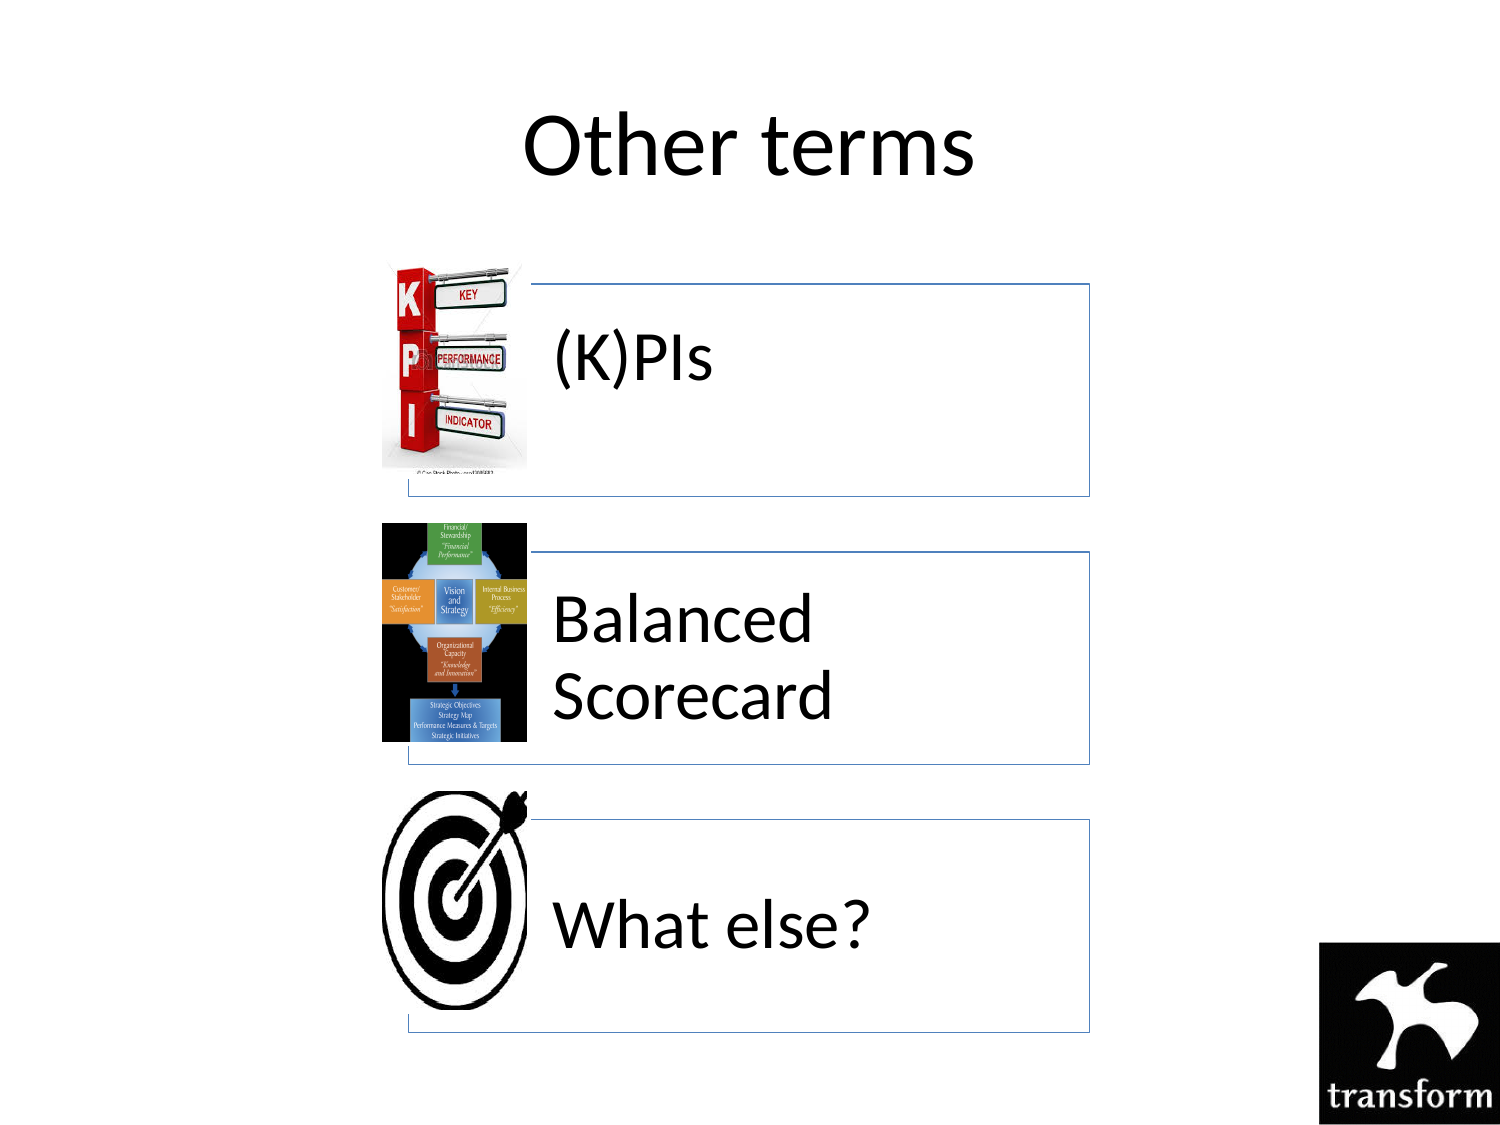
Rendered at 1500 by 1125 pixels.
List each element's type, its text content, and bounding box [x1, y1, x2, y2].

title Other terms [75, 45, 1425, 233]
picture [1319, 942, 1500, 1125]
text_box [124, 228, 1346, 1057]
